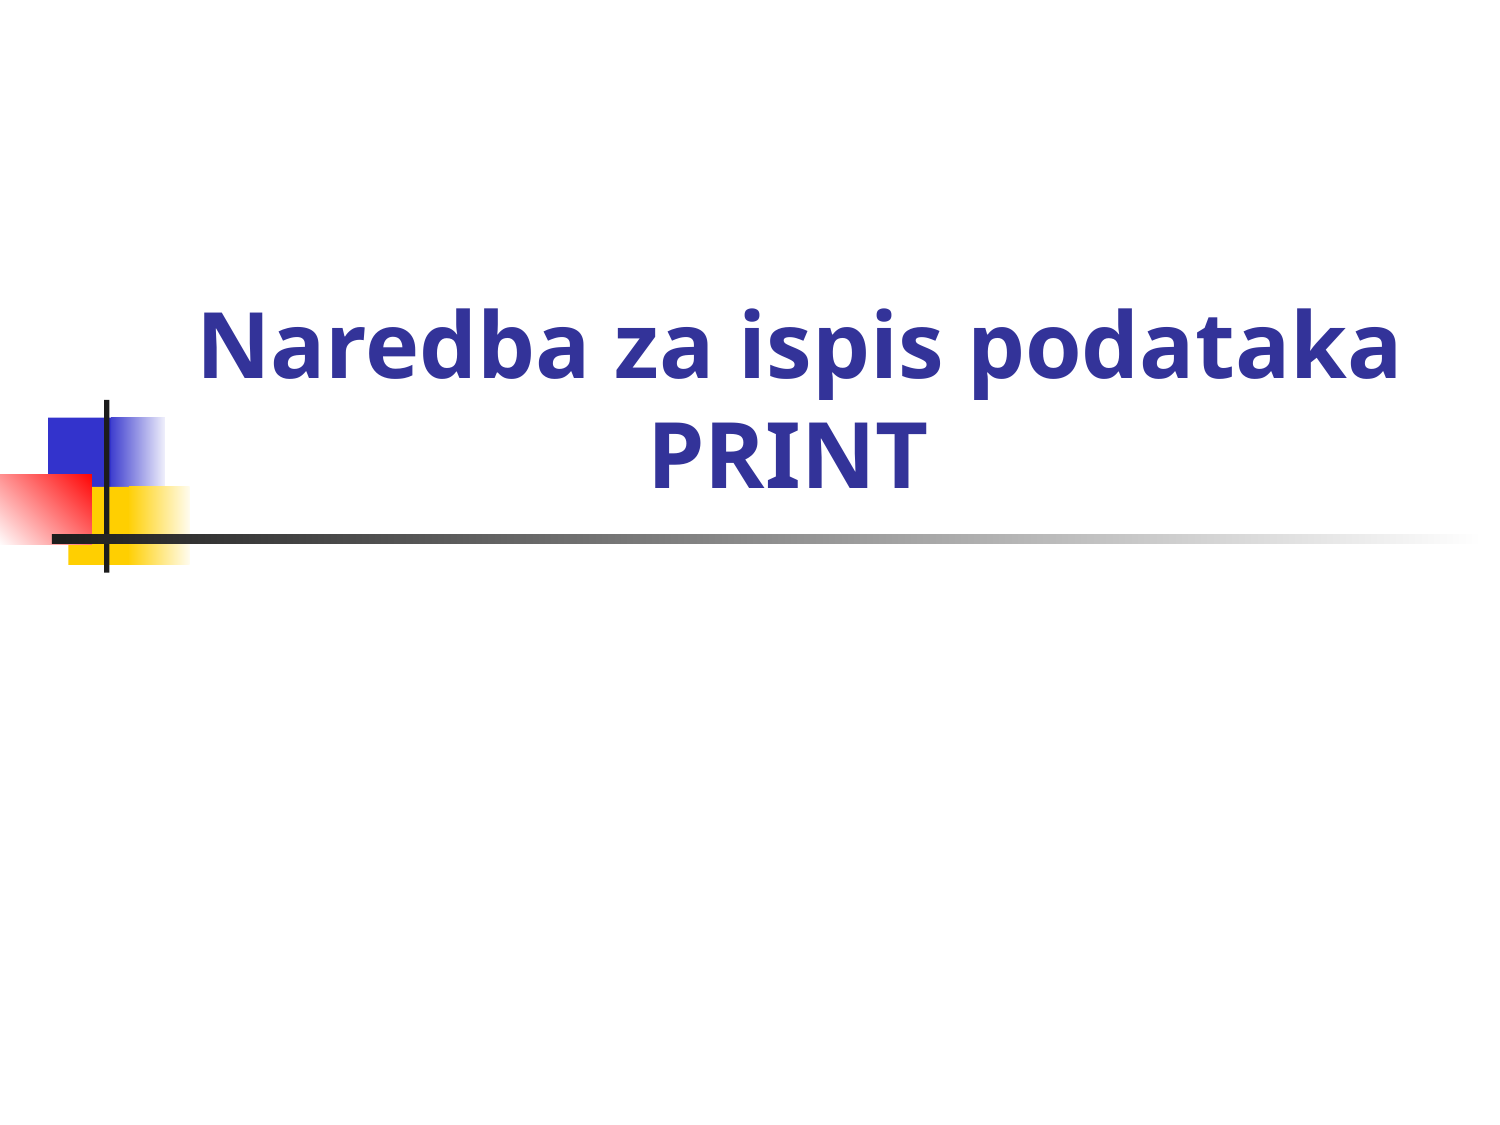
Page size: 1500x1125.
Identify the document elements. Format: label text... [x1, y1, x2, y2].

title Naredba za ispis podataka PRINT [162, 275, 1438, 515]
